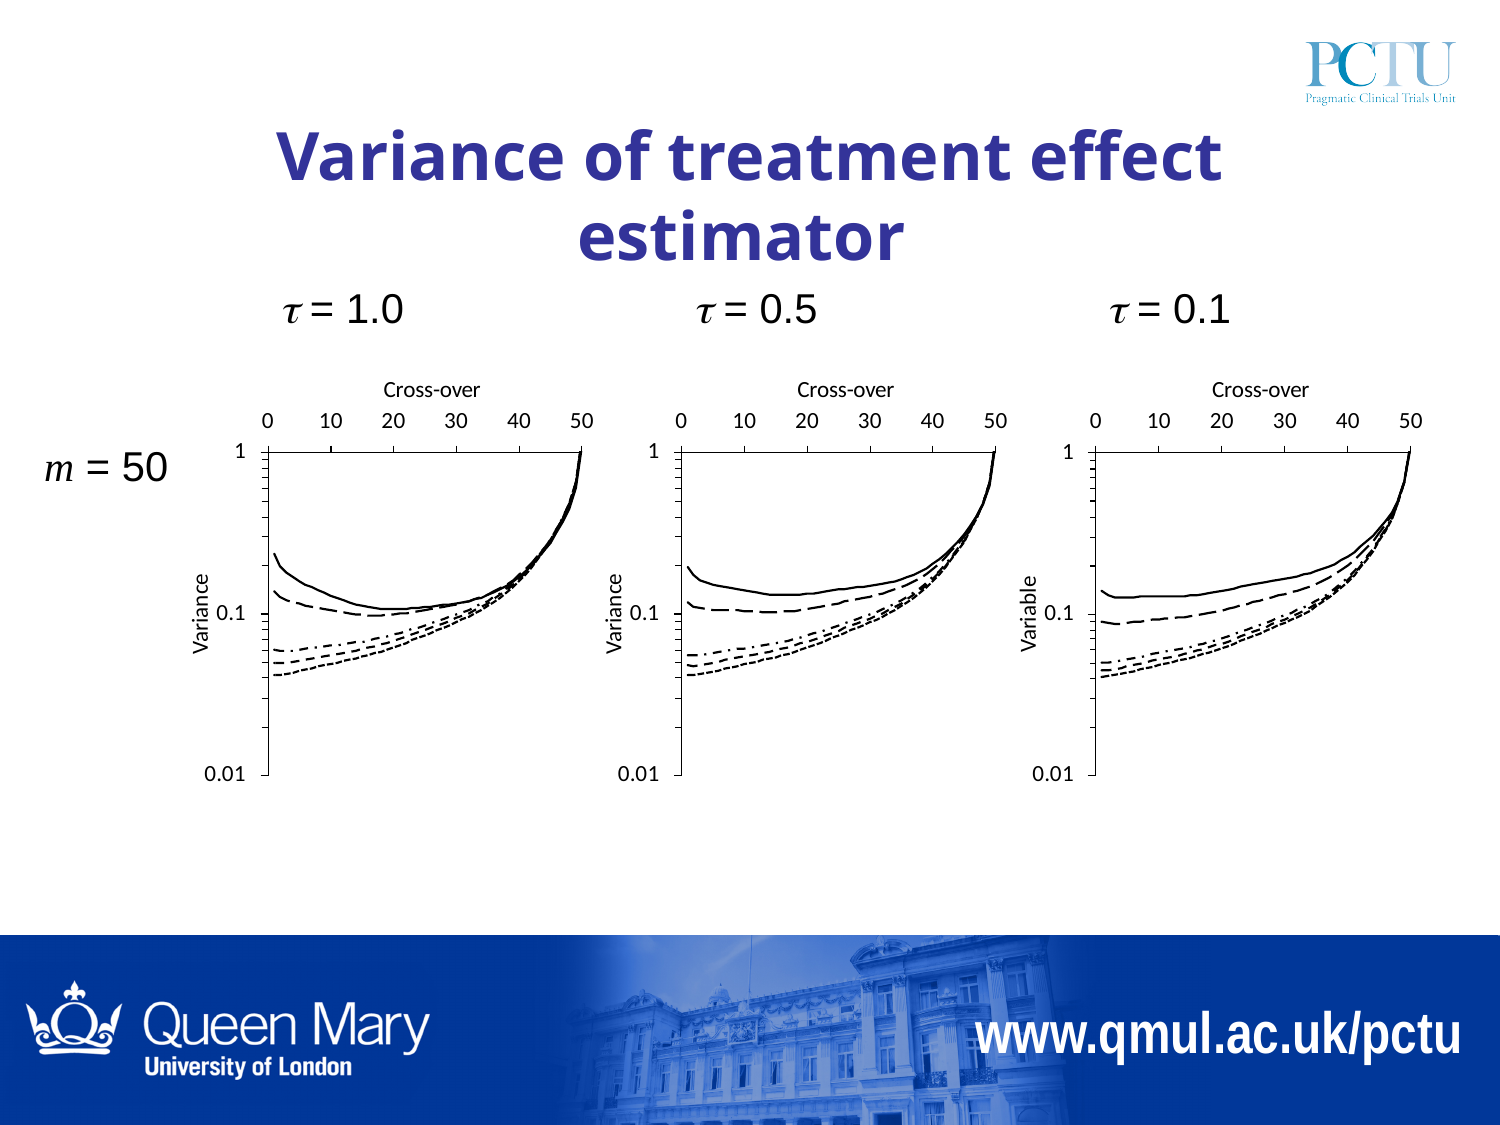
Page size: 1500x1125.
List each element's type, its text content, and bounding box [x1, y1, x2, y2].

picture [182, 356, 1436, 799]
text_box t = 0.1 [1092, 274, 1317, 339]
title Variance of treatment effect estimator [112, 99, 1388, 288]
text_box t = 0.5 [679, 274, 904, 339]
text_box t = 1.0 [265, 274, 490, 339]
text_box m = 50 [29, 432, 177, 498]
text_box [0, 935, 1500, 1125]
picture [1304, 42, 1456, 107]
